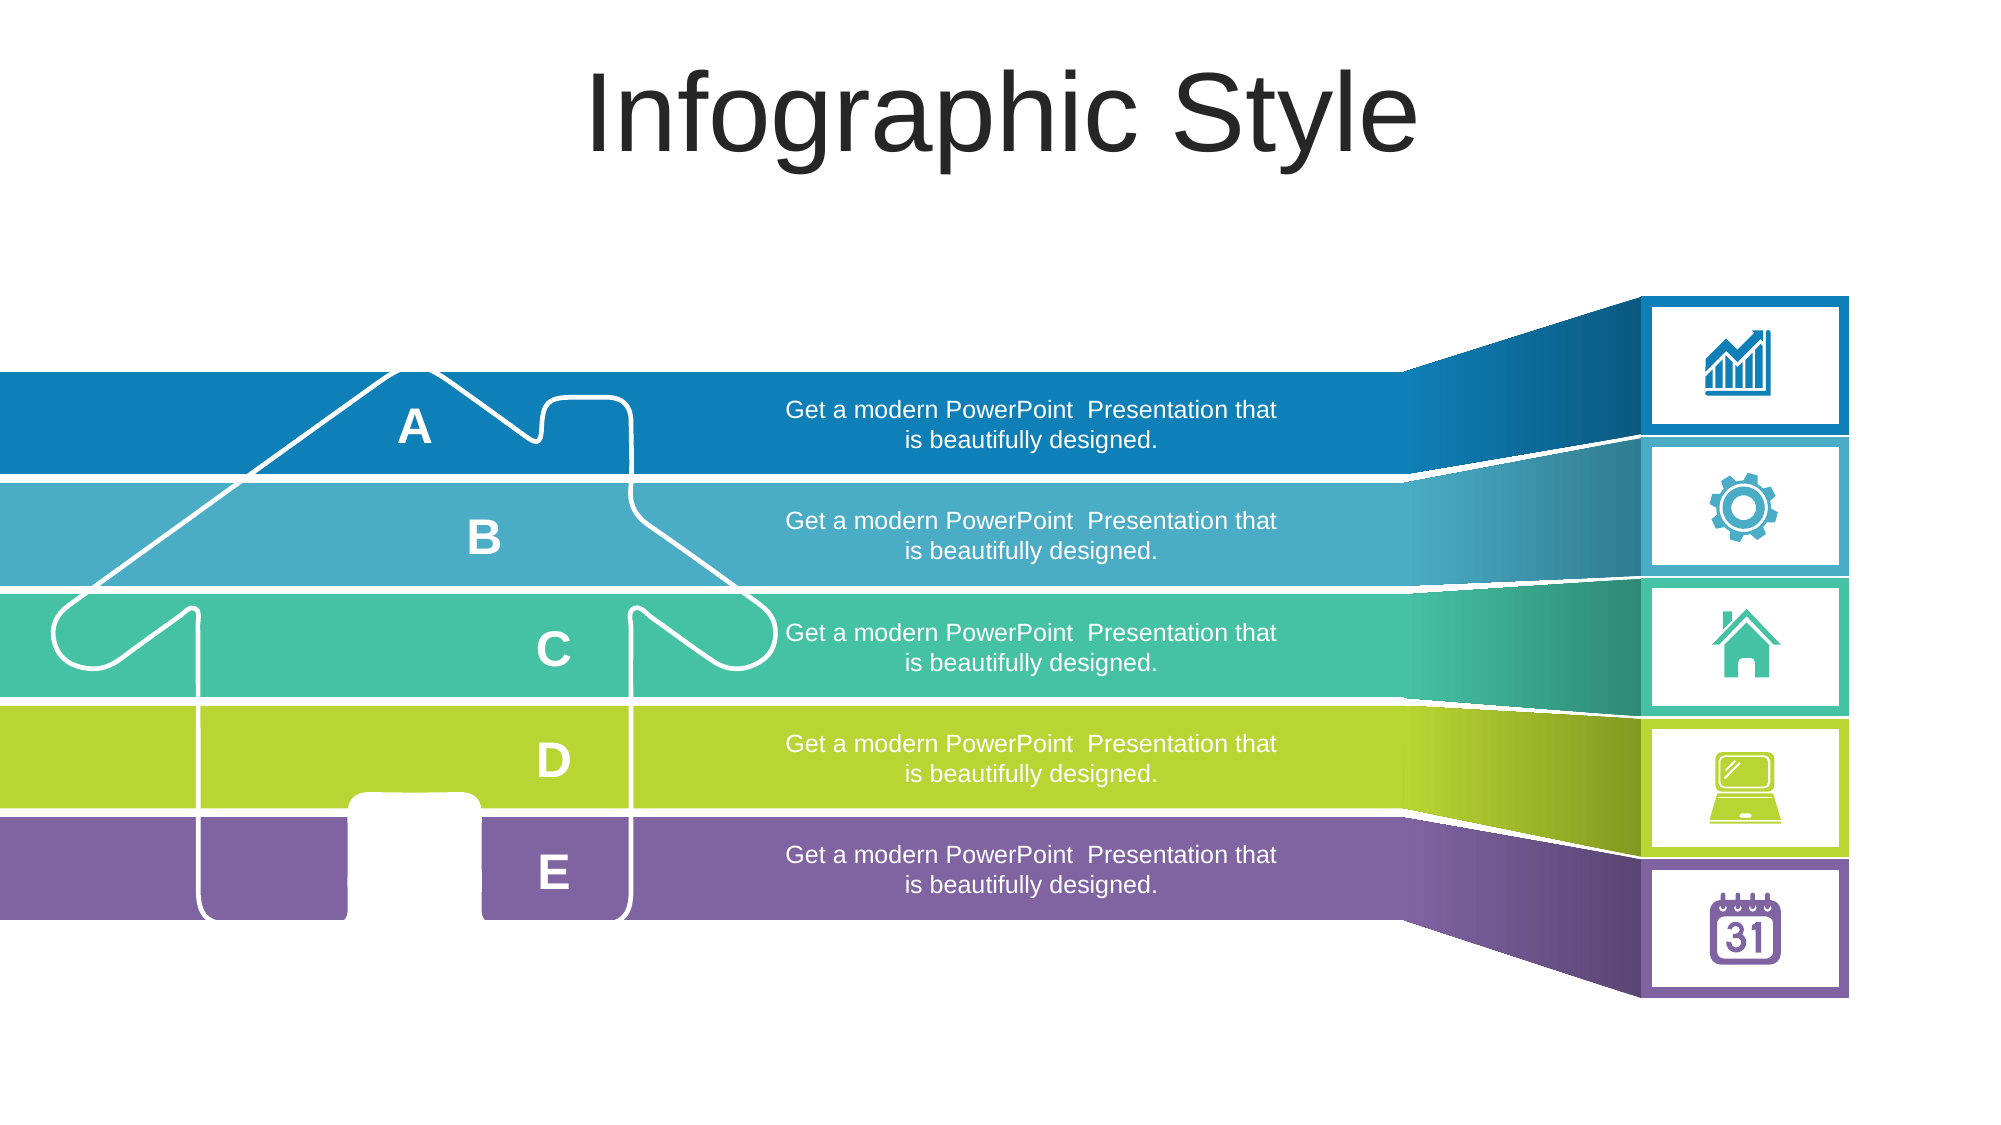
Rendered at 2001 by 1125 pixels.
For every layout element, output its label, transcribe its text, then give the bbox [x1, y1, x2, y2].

text_box Get a modern PowerPoint Presentation that is beautifully designed. [763, 385, 1301, 461]
text_box [1402, 816, 1644, 1000]
text_box [0, 816, 210, 921]
text_box [1646, 300, 1845, 431]
text_box [1646, 723, 1845, 853]
text_box [620, 816, 1402, 921]
text_box [1402, 704, 1644, 858]
text_box [631, 704, 1403, 810]
text_box [0, 704, 198, 810]
text_box [0, 371, 394, 475]
text_box [0, 593, 198, 698]
text_box Get a modern PowerPoint Presentation that is beautifully designed. [763, 608, 1301, 684]
text_box [1402, 295, 1644, 476]
text_box [1708, 471, 1780, 544]
text_box [53, 366, 776, 926]
text_box Get a modern PowerPoint Presentation that is beautifully designed. [763, 497, 1301, 573]
text_box [1402, 577, 1644, 718]
text_box [1708, 891, 1782, 966]
text_box [1646, 863, 1845, 994]
text_box [1402, 436, 1644, 587]
text_box Get a modern PowerPoint Presentation that is beautifully designed. [763, 831, 1301, 907]
text_box [1646, 441, 1845, 571]
text_box [1646, 582, 1845, 712]
list Infographic Style [53, 55, 1952, 175]
text_box Get a modern PowerPoint Presentation that is beautifully designed. [763, 720, 1301, 795]
text_box [435, 371, 1402, 475]
text_box [631, 482, 1402, 587]
text_box [1709, 606, 1784, 679]
text_box [631, 593, 1402, 698]
text_box [1708, 751, 1783, 825]
text_box [0, 482, 238, 587]
text_box [1704, 328, 1772, 397]
